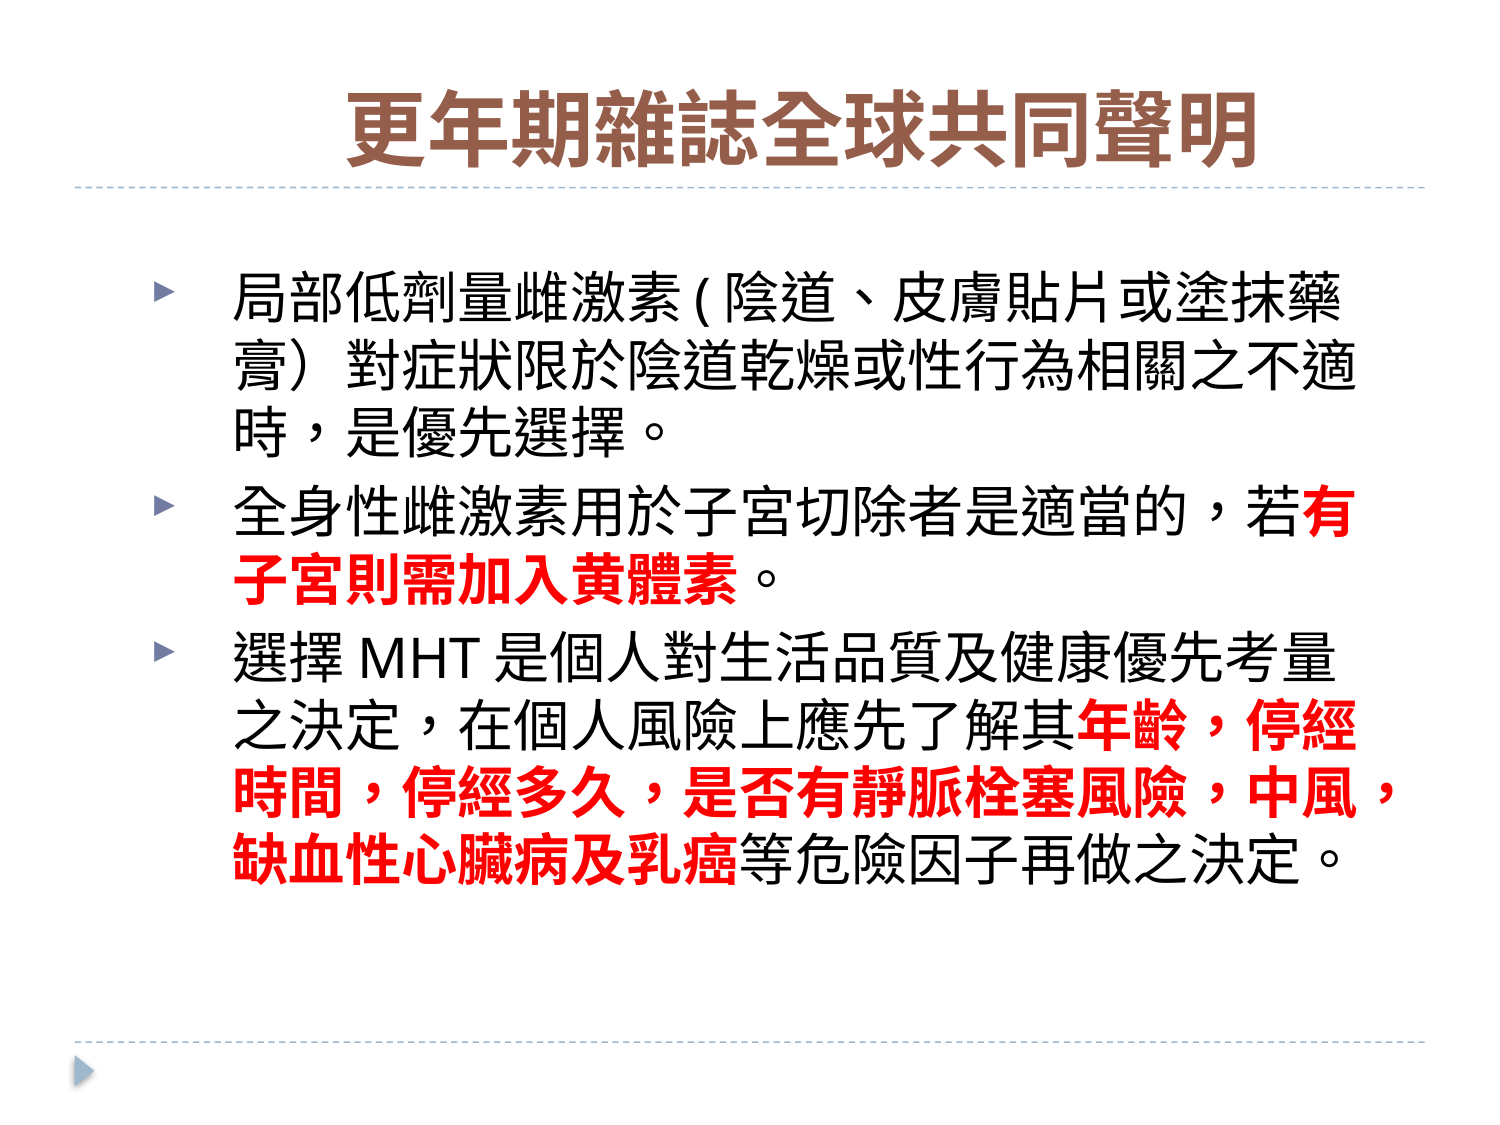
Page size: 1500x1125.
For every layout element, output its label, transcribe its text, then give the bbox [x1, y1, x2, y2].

title 更年期雜誌全球共同聲明 [183, 0, 1421, 185]
list 局部低劑量雌激素(陰道、皮膚貼片或塗抹藥膏）對症狀限於陰道乾燥或性行為相關之不適時，是優先選擇。 全身性雌激素用於子宮切除者是適當的，若有子宮則需加入黄體素。 選擇MHT是個人對生活品質及健康優先考量之決定，在個人風險上應先了解其年齡，停經時間，停經多久，是否有靜脈栓塞風險，中風，缺血性心臟病及乳癌等危險因子再做之決定。 [135, 255, 1374, 956]
